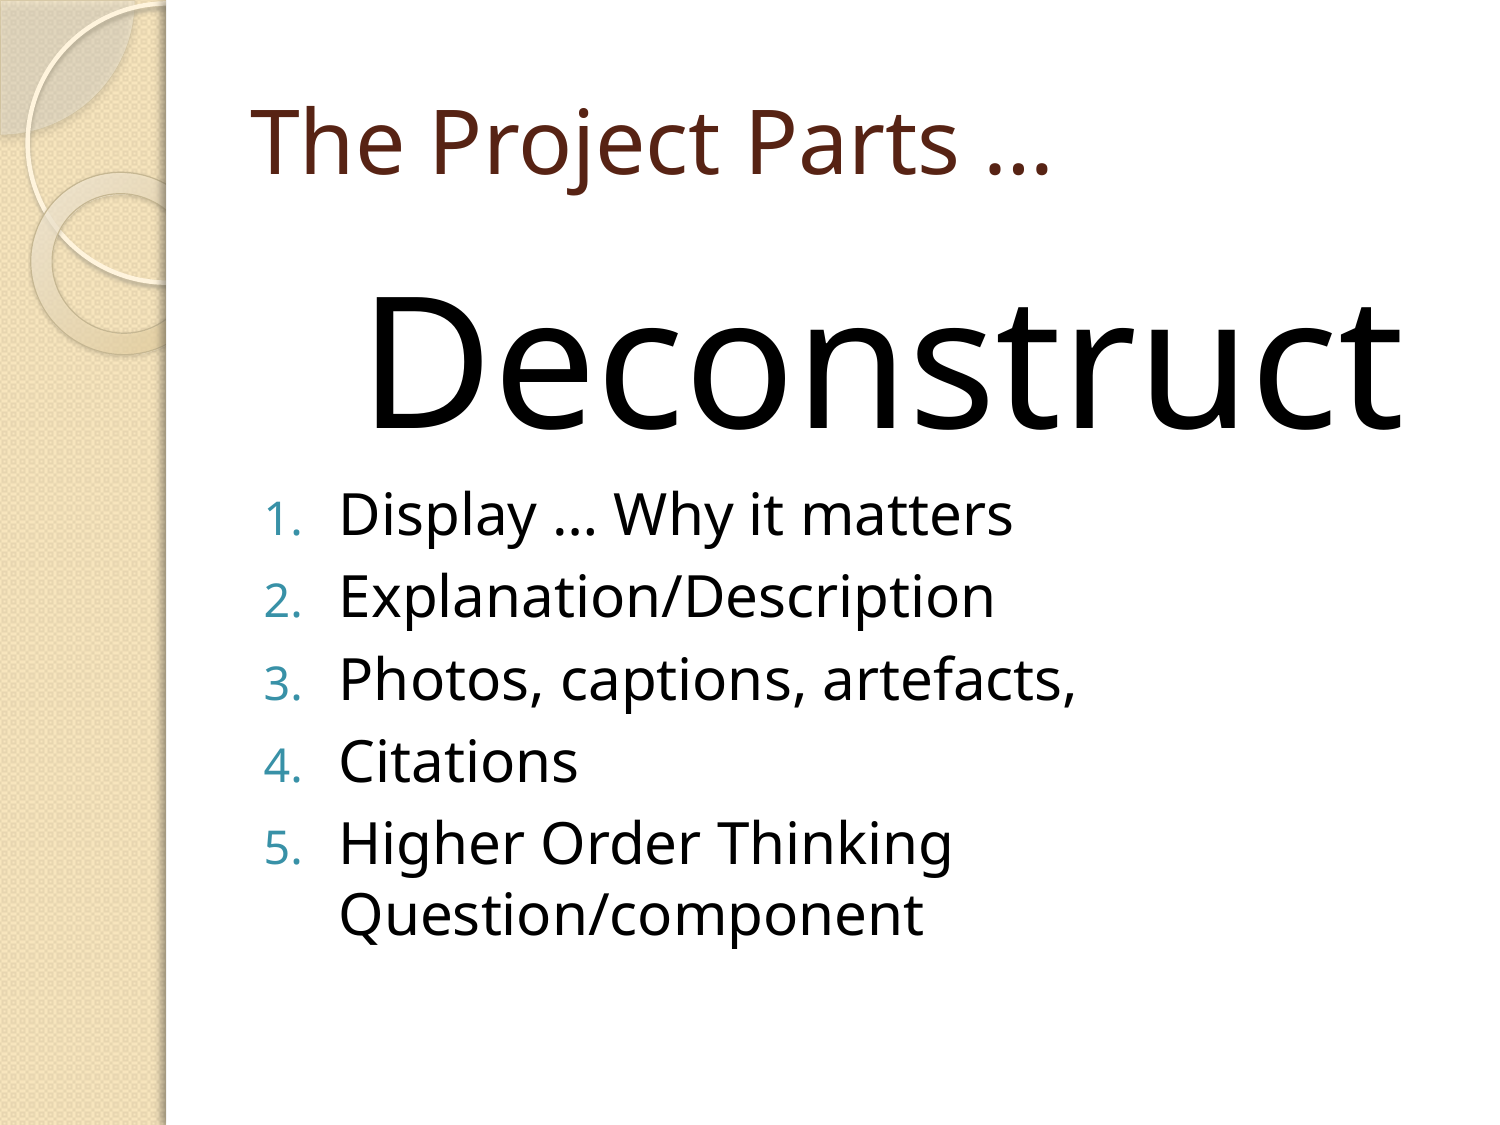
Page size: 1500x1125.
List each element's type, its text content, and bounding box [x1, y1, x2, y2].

list Deconstruct Display … Why it matters Explanation/Description Photos, captions, artefacts, Citations Higher Order Thinking Question/component [235, 237, 1466, 1025]
title The Project Parts … [235, 45, 1466, 233]
